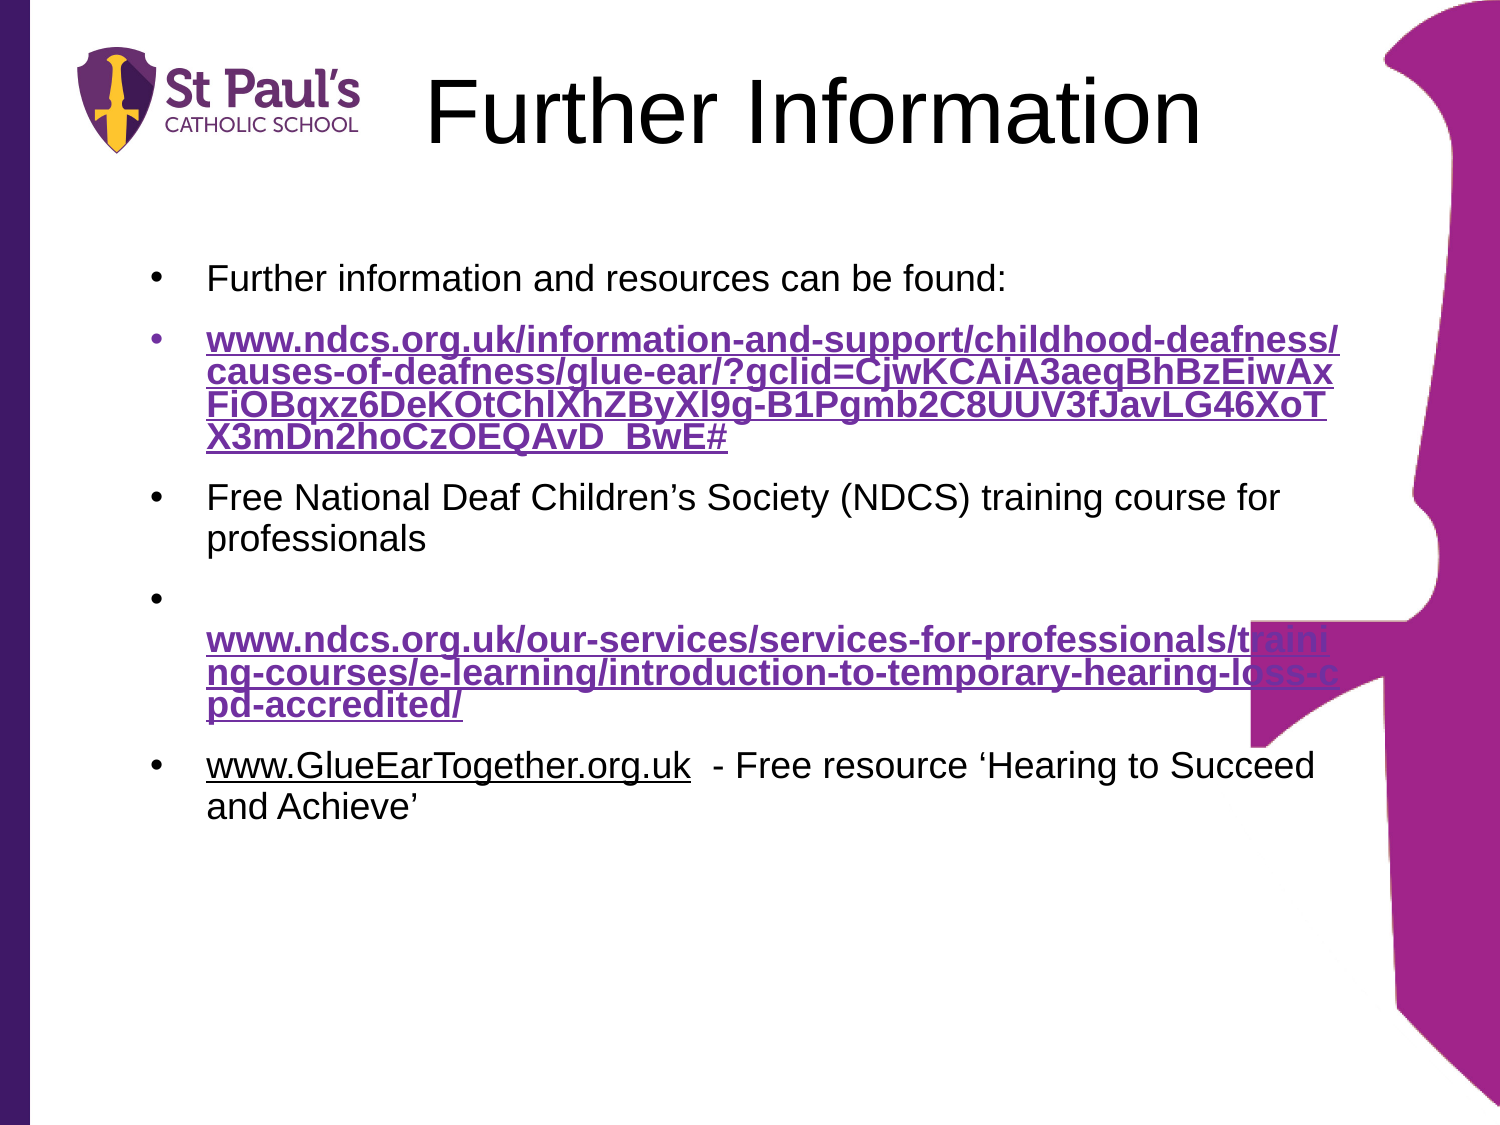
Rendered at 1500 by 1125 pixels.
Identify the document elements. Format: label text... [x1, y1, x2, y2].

picture [0, 0, 1500, 1125]
title Further Information [103, 59, 1397, 278]
list Further information and resources can be found: www.ndcs.org.uk/information-and-support/childhood-deafness/causes-of-deafness/glue-ear/?gclid=CjwKCAiA3aeqBhBzEiwAxFiOBqxz6DeKOtChlXhZByXl9g-B1Pgmb2C8UUV3fJavLG46XoTX3mDn2hoCzOEQAvD_BwE# Free National Deaf Children’s Society (NDCS) training course for professionals www.ndcs.org.uk/our-services/services-for-professionals/training-courses/e-learning/introduction-to-temporary-hearing-loss-cpd-accredited/ www.GlueEarTogether.org.uk - Free resource ‘Hearing to Succeed and Achieve’ [135, 251, 1365, 965]
